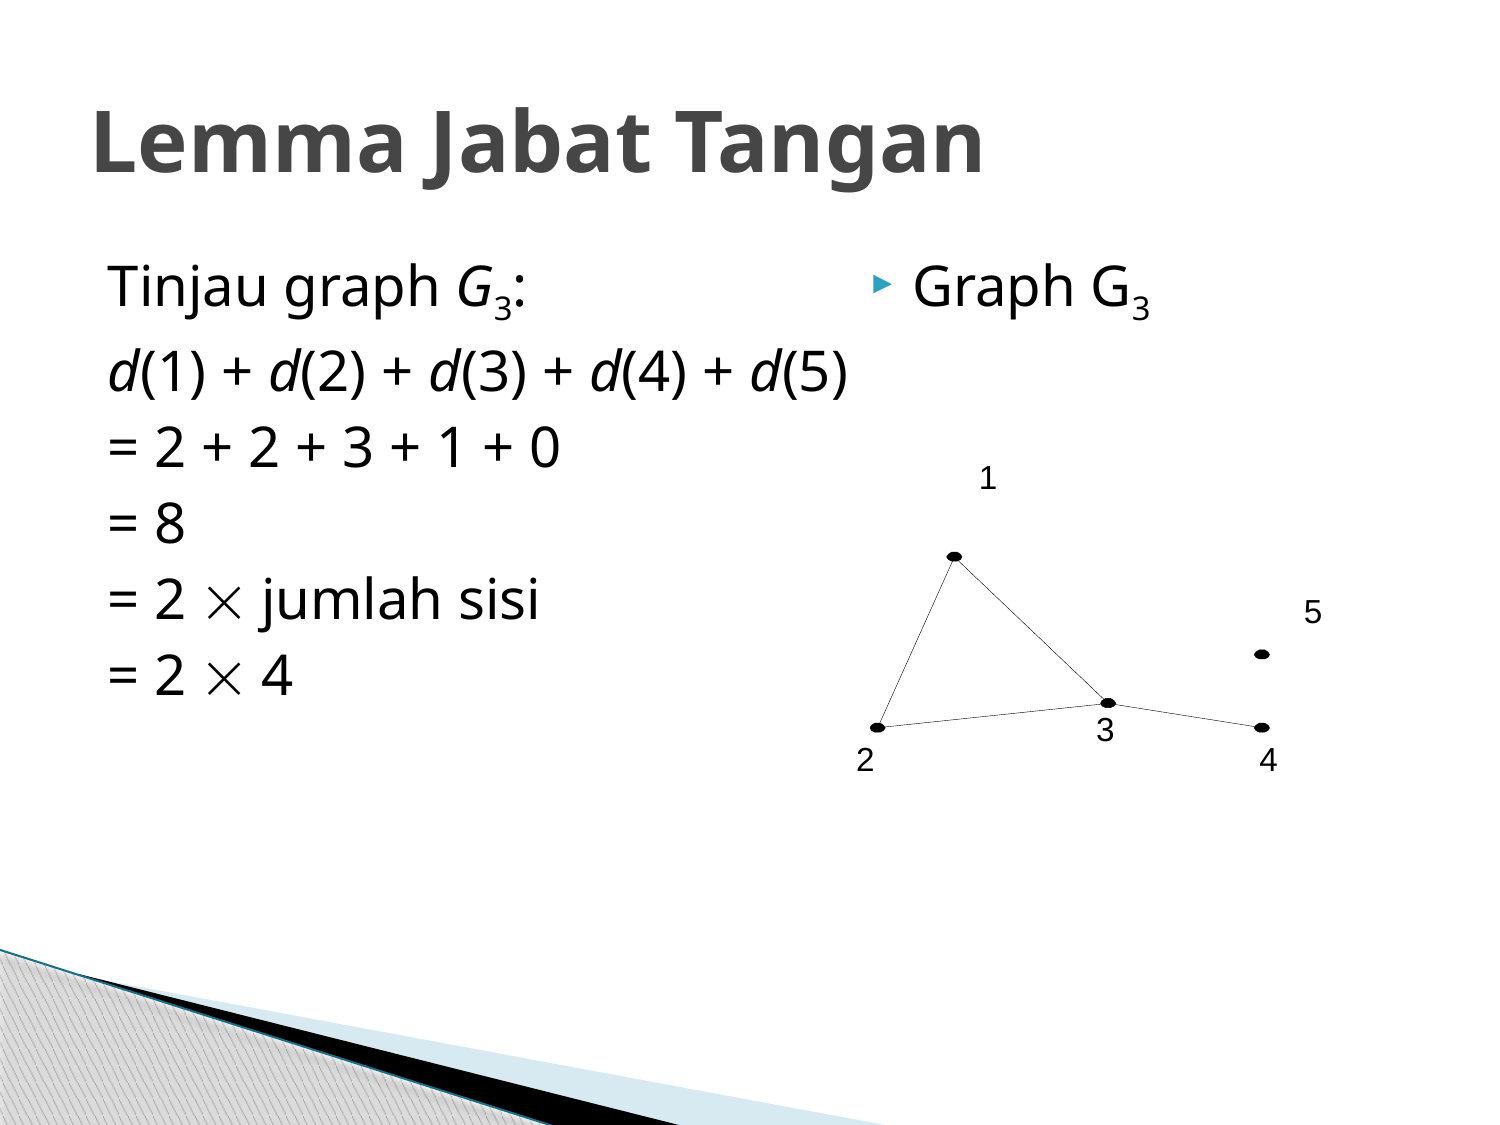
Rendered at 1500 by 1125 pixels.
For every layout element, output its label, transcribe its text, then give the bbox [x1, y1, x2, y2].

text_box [855, 455, 1323, 779]
list Tinjau graph G3: d(1) + d(2) + d(3) + d(4) + d(5) = 2 + 2 + 3 + 1 + 0 = 8 = 2  jumlah sisi = 2  4 [75, 243, 837, 986]
title Lemma Jabat Tangan [75, 45, 1425, 233]
list Graph G3 [837, 242, 1500, 986]
